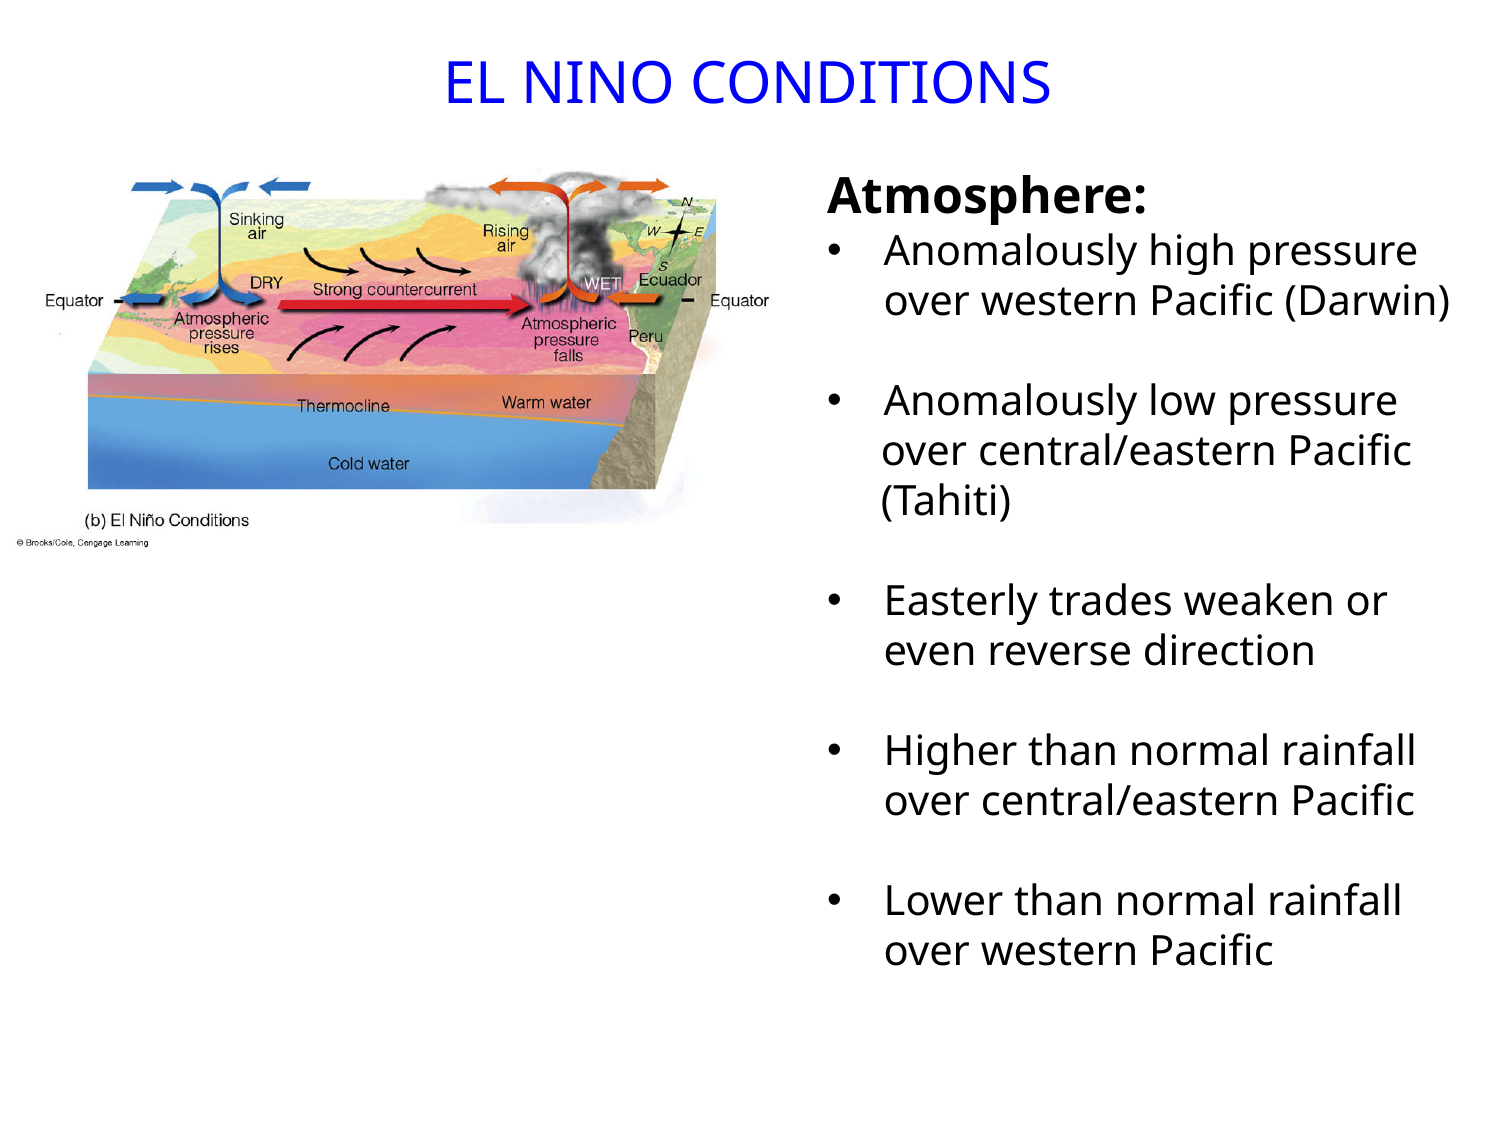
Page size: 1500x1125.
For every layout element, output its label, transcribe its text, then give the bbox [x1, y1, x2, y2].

text_box Atmosphere: Anomalously high pressure over western Pacific (Darwin) Anomalously low pressure over central/eastern Pacific (Tahiti) Easterly trades weaken or even reverse direction Higher than normal rainfall over central/eastern Pacific Lower than normal rainfall over western Pacific [812, 156, 1475, 1042]
text_box EL NINO CONDITIONS [428, 37, 1068, 123]
picture [12, 162, 773, 549]
